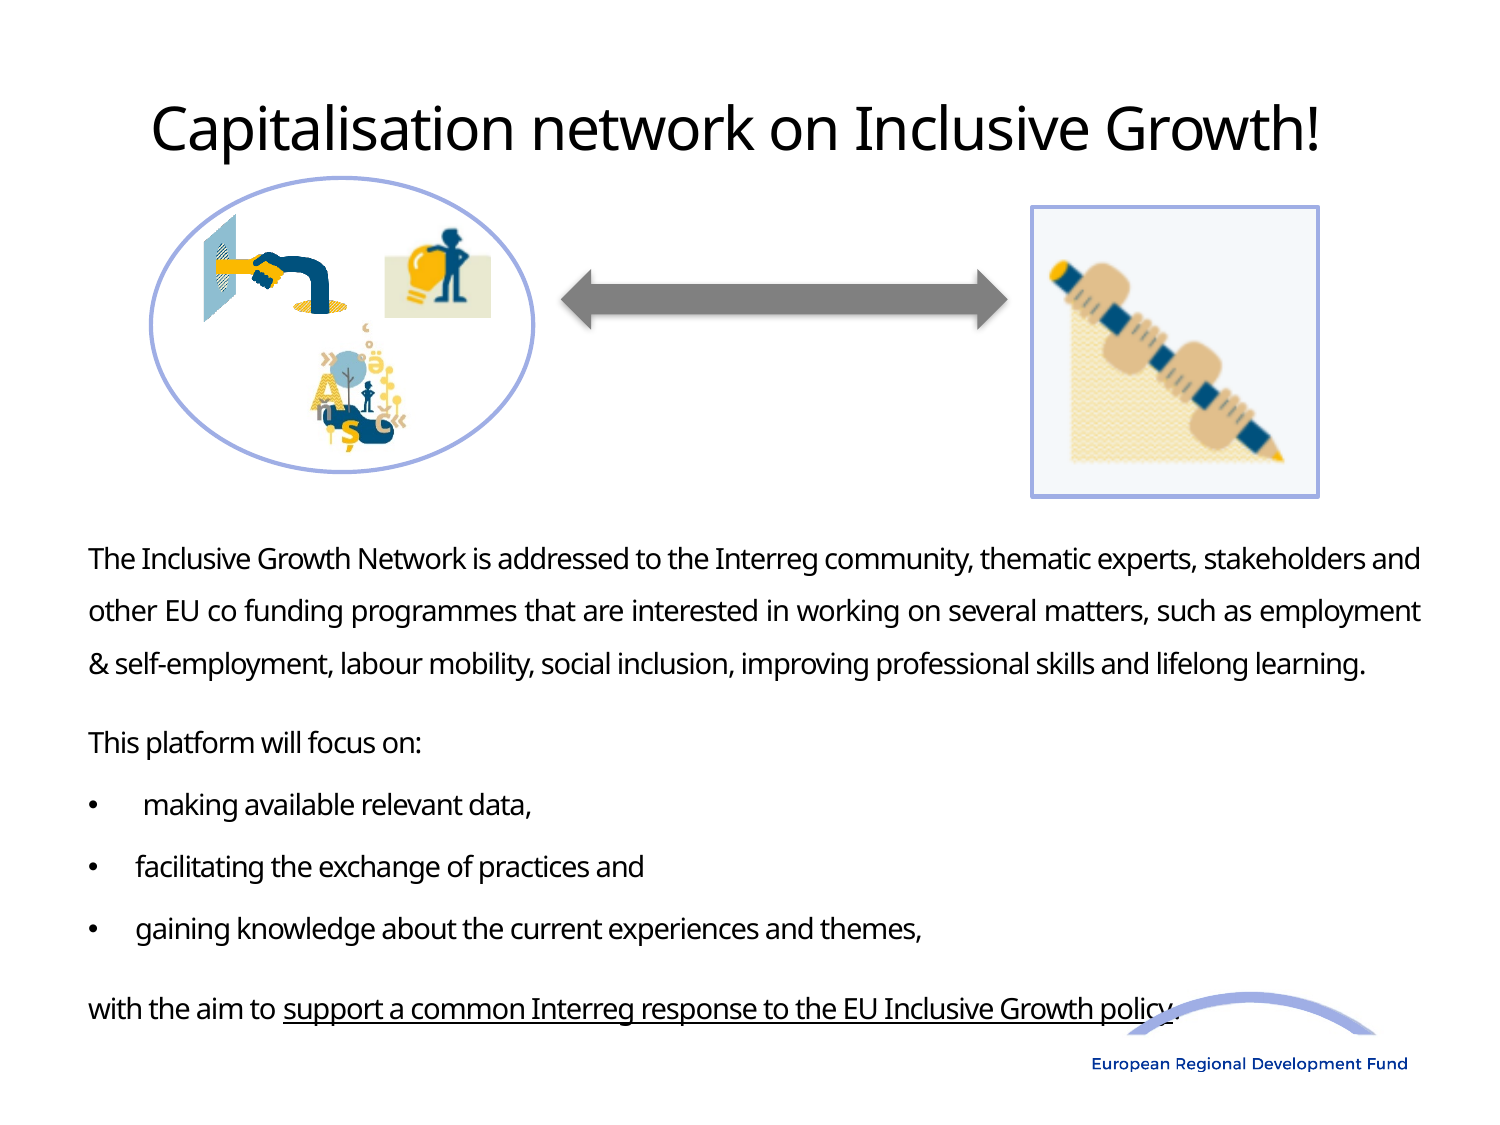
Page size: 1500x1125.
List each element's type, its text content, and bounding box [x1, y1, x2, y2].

picture [1032, 206, 1319, 497]
text_box The Inclusive Growth Network is addressed to the Interreg community, thematic experts, stakeholders and other EU co funding programmes that are interested in working on several matters, such as employment & self-employment, labour mobility, social inclusion, improving professional skills and lifelong learning. This platform will focus on: making available relevant data, facilitating the exchange of practices and gaining knowledge about the current experiences and themes, with the aim to support a common Interreg response to the EU Inclusive Growth policy. [73, 515, 1436, 1033]
picture [1090, 992, 1409, 1072]
title Capitalisation network on Inclusive Growth! [75, 45, 1398, 207]
text_box [420, 233, 536, 462]
picture [384, 209, 492, 318]
picture [201, 211, 418, 457]
text_box [148, 228, 409, 475]
text_box [220, 175, 461, 319]
text_box [560, 268, 1009, 331]
